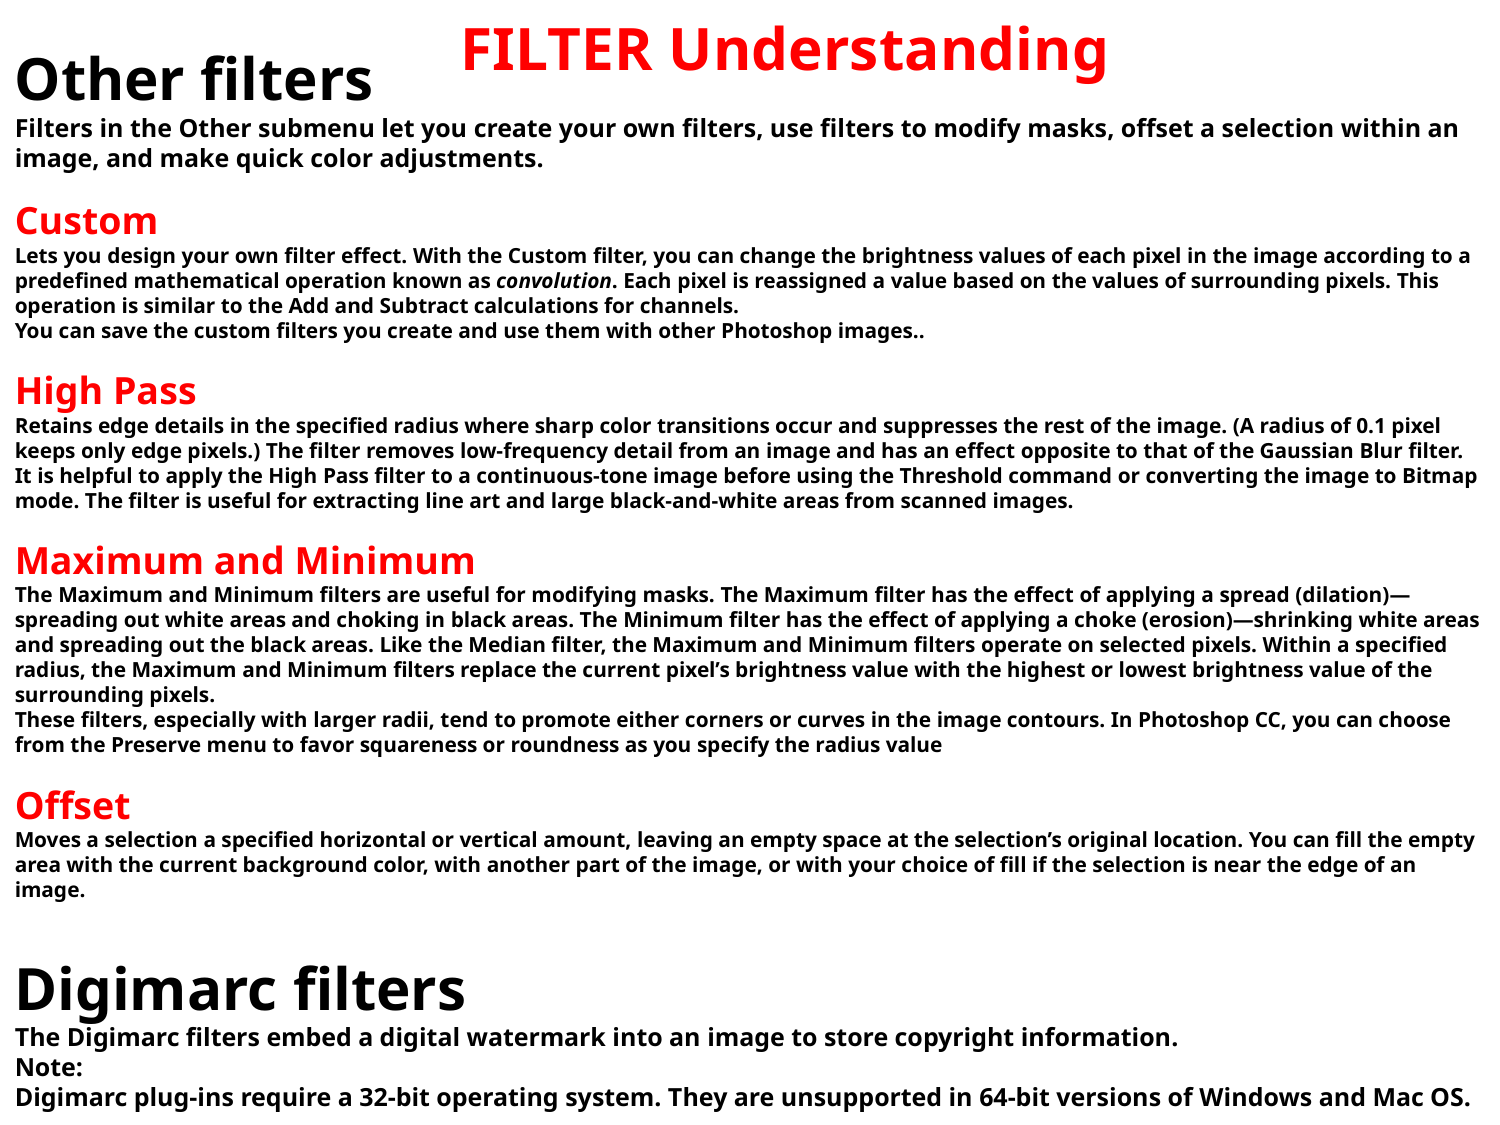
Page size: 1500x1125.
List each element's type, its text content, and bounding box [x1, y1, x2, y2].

text_box [0, 1067, 1500, 1125]
text_box Other filters Filters in the Other submenu let you create your own filters, use filters to modify masks, offset a selection within an image, and make quick color adjustments. Custom Lets you design your own filter effect. With the Custom filter, you can change the brightness values of each pixel in the image according to a predefined mathematical operation known as convolution. Each pixel is reassigned a value based on the values of surrounding pixels. This operation is similar to the Add and Subtract calculations for channels. You can save the custom filters you create and use them with other Photoshop images.. High Pass Retains edge details in the specified radius where sharp color transitions occur and suppresses the rest of the image. (A radius of 0.1 pixel keeps only edge pixels.) The filter removes low-frequency detail from an image and has an effect opposite to that of the Gaussian Blur filter. It is helpful to apply the High Pass filter to a continuous-tone image before using the Threshold command or converting the image to Bitmap mode. The filter is useful for extracting line art and large black-and-white areas from scanned images. Maximum and Minimum The Maximum and Minimum filters are useful for modifying masks. The Maximum filter has the effect of applying a spread (dilation)—spreading out white areas and choking in black areas. The Minimum filter has the effect of applying a choke (erosion)—shrinking white areas and spreading out the black areas. Like the Median filter, the Maximum and Minimum filters operate on selected pixels. Within a specified radius, the Maximum and Minimum filters replace the current pixel’s brightness value with the highest or lowest brightness value of the surrounding pixels. These filters, especially with larger radii, tend to promote either corners or curves in the image contours. In Photoshop CC, you can choose from the Preserve menu to favor squareness or roundness as you specify the radius value Offset Moves a selection a specified horizontal or vertical amount, leaving an empty space at the selection’s original location. You can fill the empty area with the current background color, with another part of the image, or with your choice of fill if the selection is near the edge of an image. Digimarc filters The Digimarc filters embed a digital watermark into an image to store copyright information. Note: Digimarc plug-ins require a 32-bit operating system. They are unsupported in 64-bit versions of Windows and Mac OS. [0, 35, 1500, 1067]
text_box FILTER Understanding [445, 0, 1125, 94]
